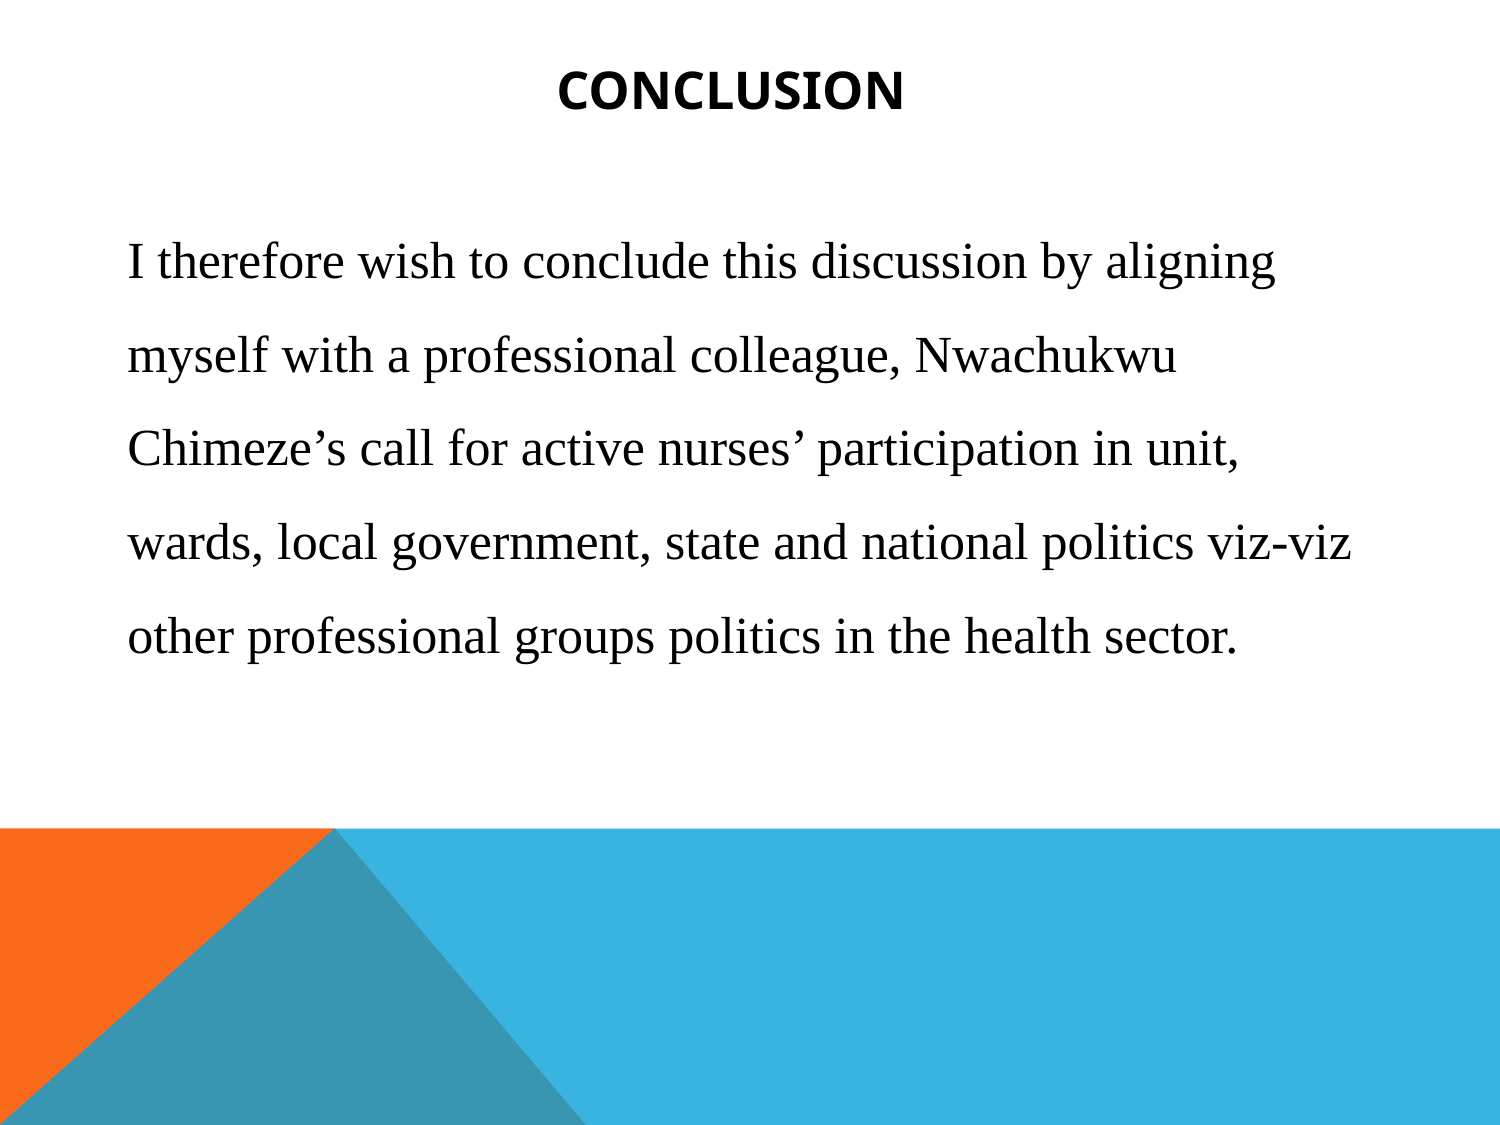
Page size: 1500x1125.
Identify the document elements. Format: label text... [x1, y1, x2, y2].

text_box I therefore wish to conclude this discussion by aligning myself with a professional colleague, Nwachukwu Chimeze’s call for active nurses’ participation in unit, wards, local government, state and national politics viz-viz other professional groups politics in the health sector. [112, 187, 1375, 671]
text_box CONCLUSION [474, 49, 988, 128]
